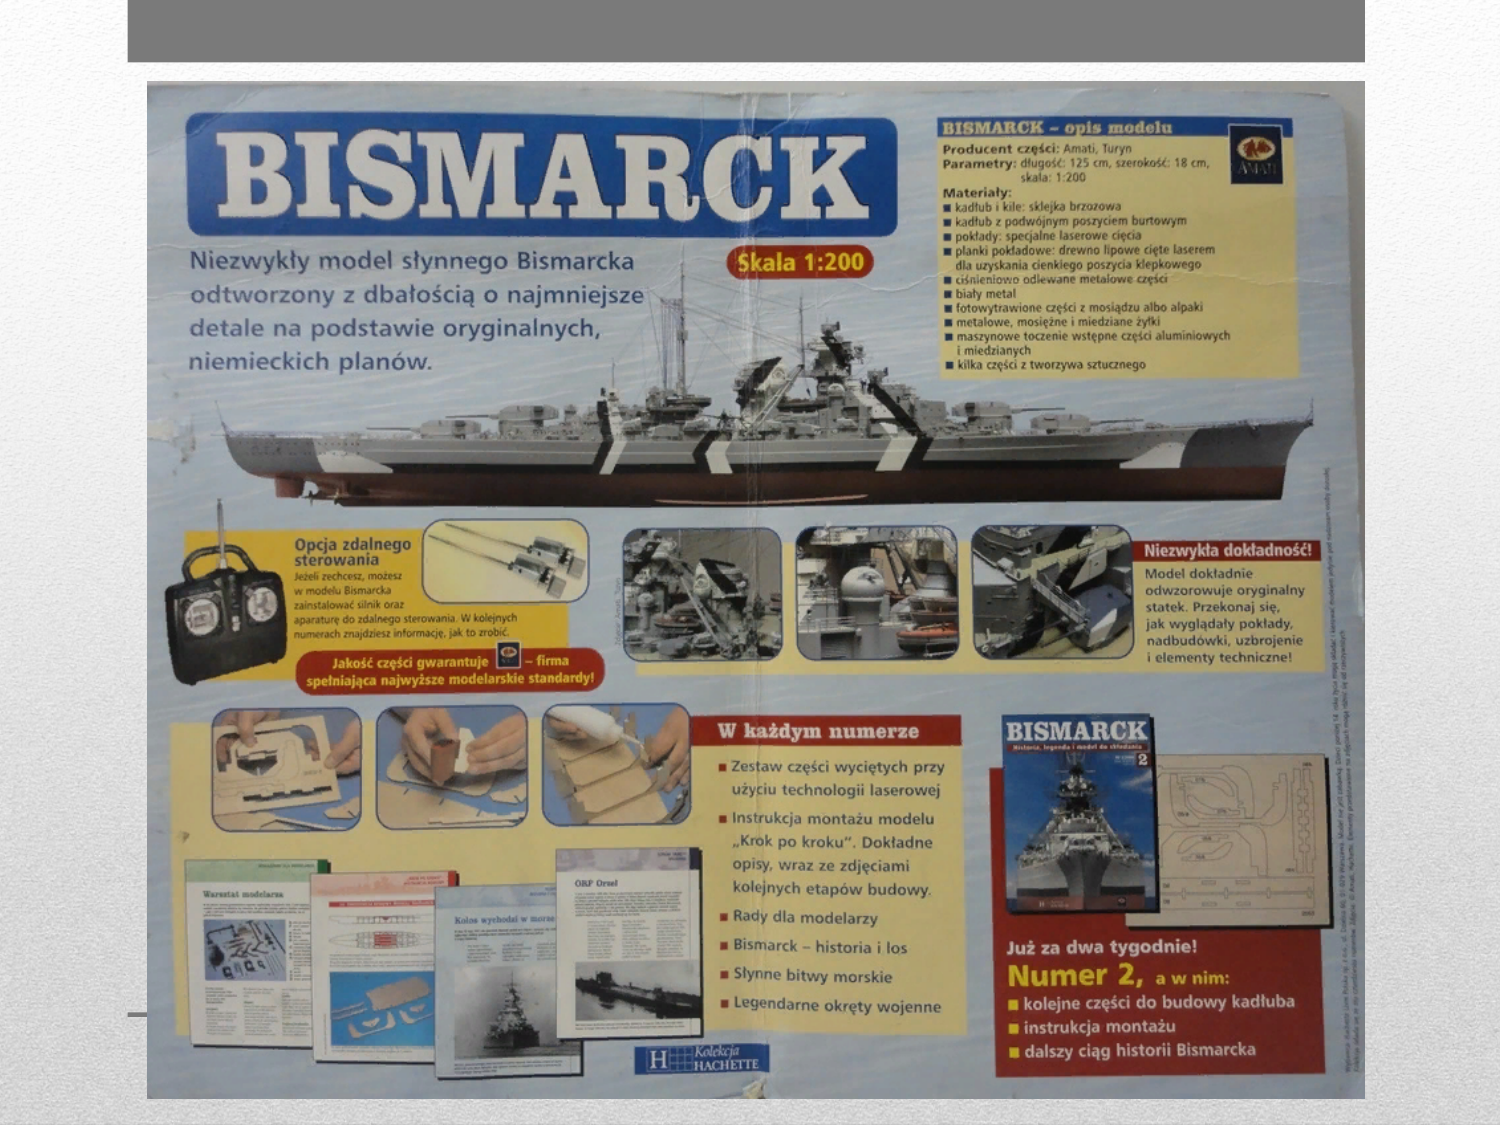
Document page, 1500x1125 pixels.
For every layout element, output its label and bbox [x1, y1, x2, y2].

picture [146, 80, 1365, 1100]
